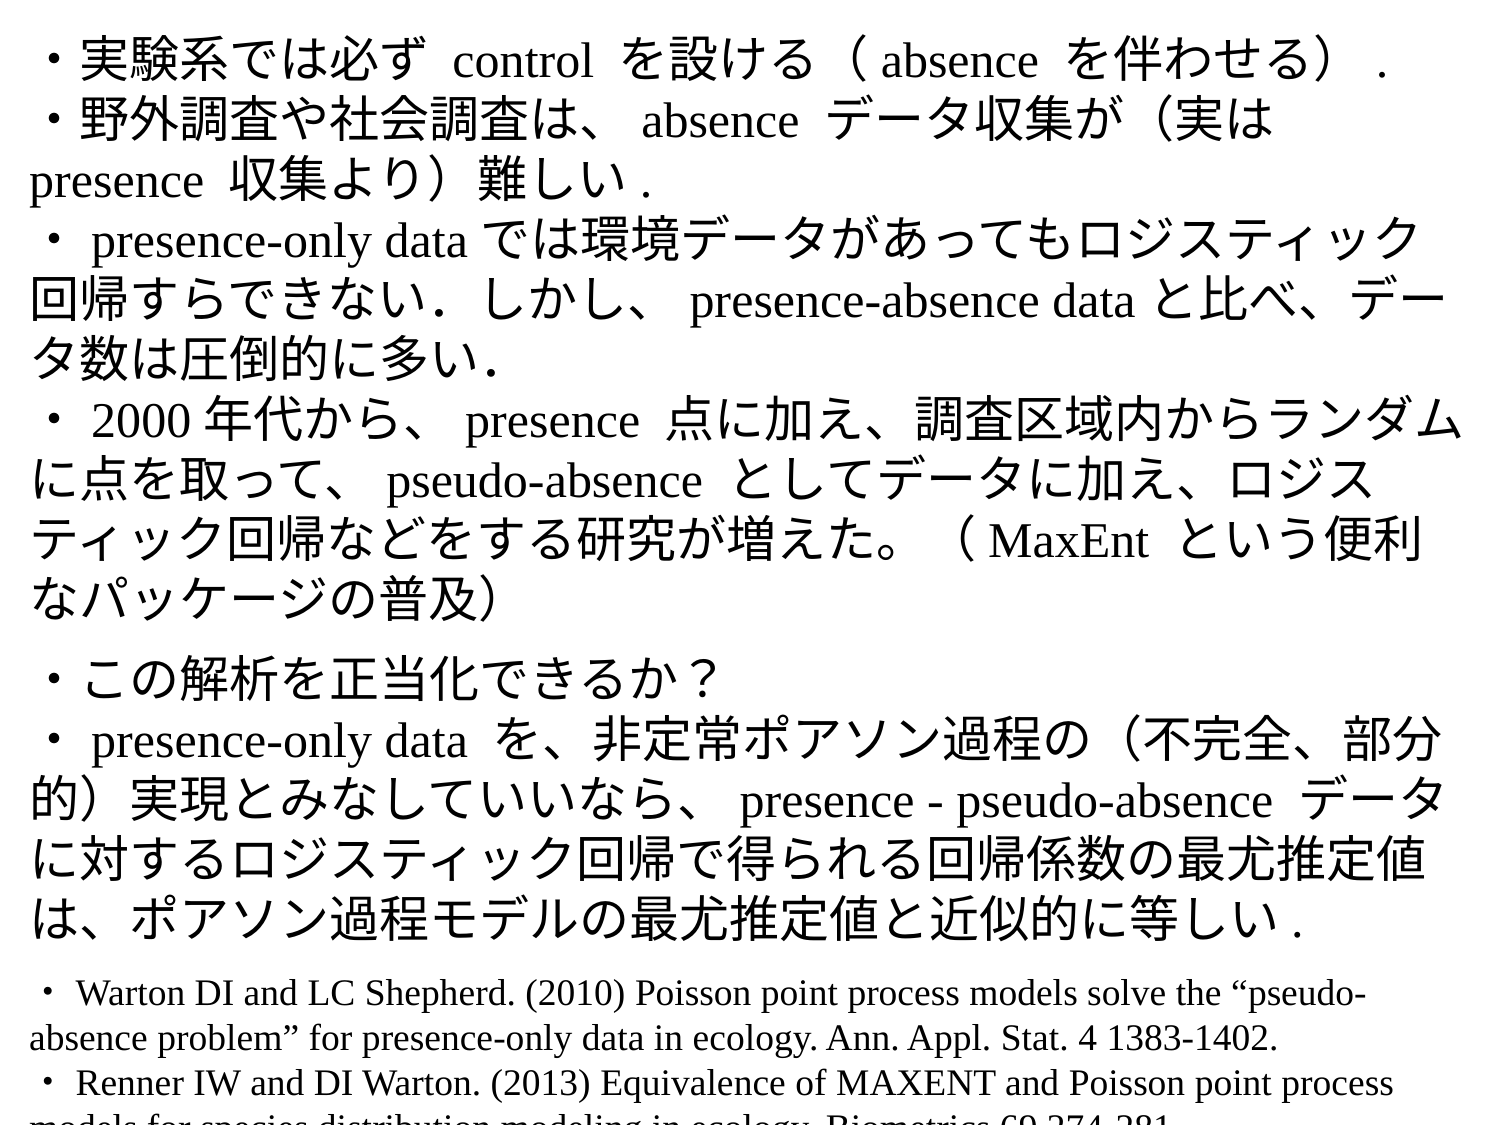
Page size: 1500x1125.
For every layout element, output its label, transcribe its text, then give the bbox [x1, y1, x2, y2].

text_box ・実験系では必ず control を設ける（absence を伴わせる）. ・野外調査や社会調査は、absence データ収集が（実は presence 収集より）難しい. ・presence-only dataでは環境データがあってもロジスティック回帰すらできない．しかし、presence-absence dataと比べ、データ数は圧倒的に多い． ・2000年代から、presence 点に加え、調査区域内からランダムに点を取って、pseudo-absence としてデータに加え、ロジスティック回帰などをする研究が増えた。（MaxEnt という便利なパッケージの普及） ・この解析を正当化できるか？ ・presence-only data を、非定常ポアソン過程の（不完全、部分的）実現とみなしていいなら、presence - pseudo-absence データに対するロジスティック回帰で得られる回帰係数の最尤推定値は、ポアソン過程モデルの最尤推定値と近似的に等しい. ・Warton DI and LC Shepherd. (2010) Poisson point process models solve the “pseudo-absence problem” for presence-only data in ecology. Ann. Appl. Stat. 4 1383-1402. ・Renner IW and DI Warton. (2013) Equivalence of MAXENT and Poisson point process models for species distribution modeling in ecology. Biometrics 69 274-281. [14, 20, 1483, 1125]
